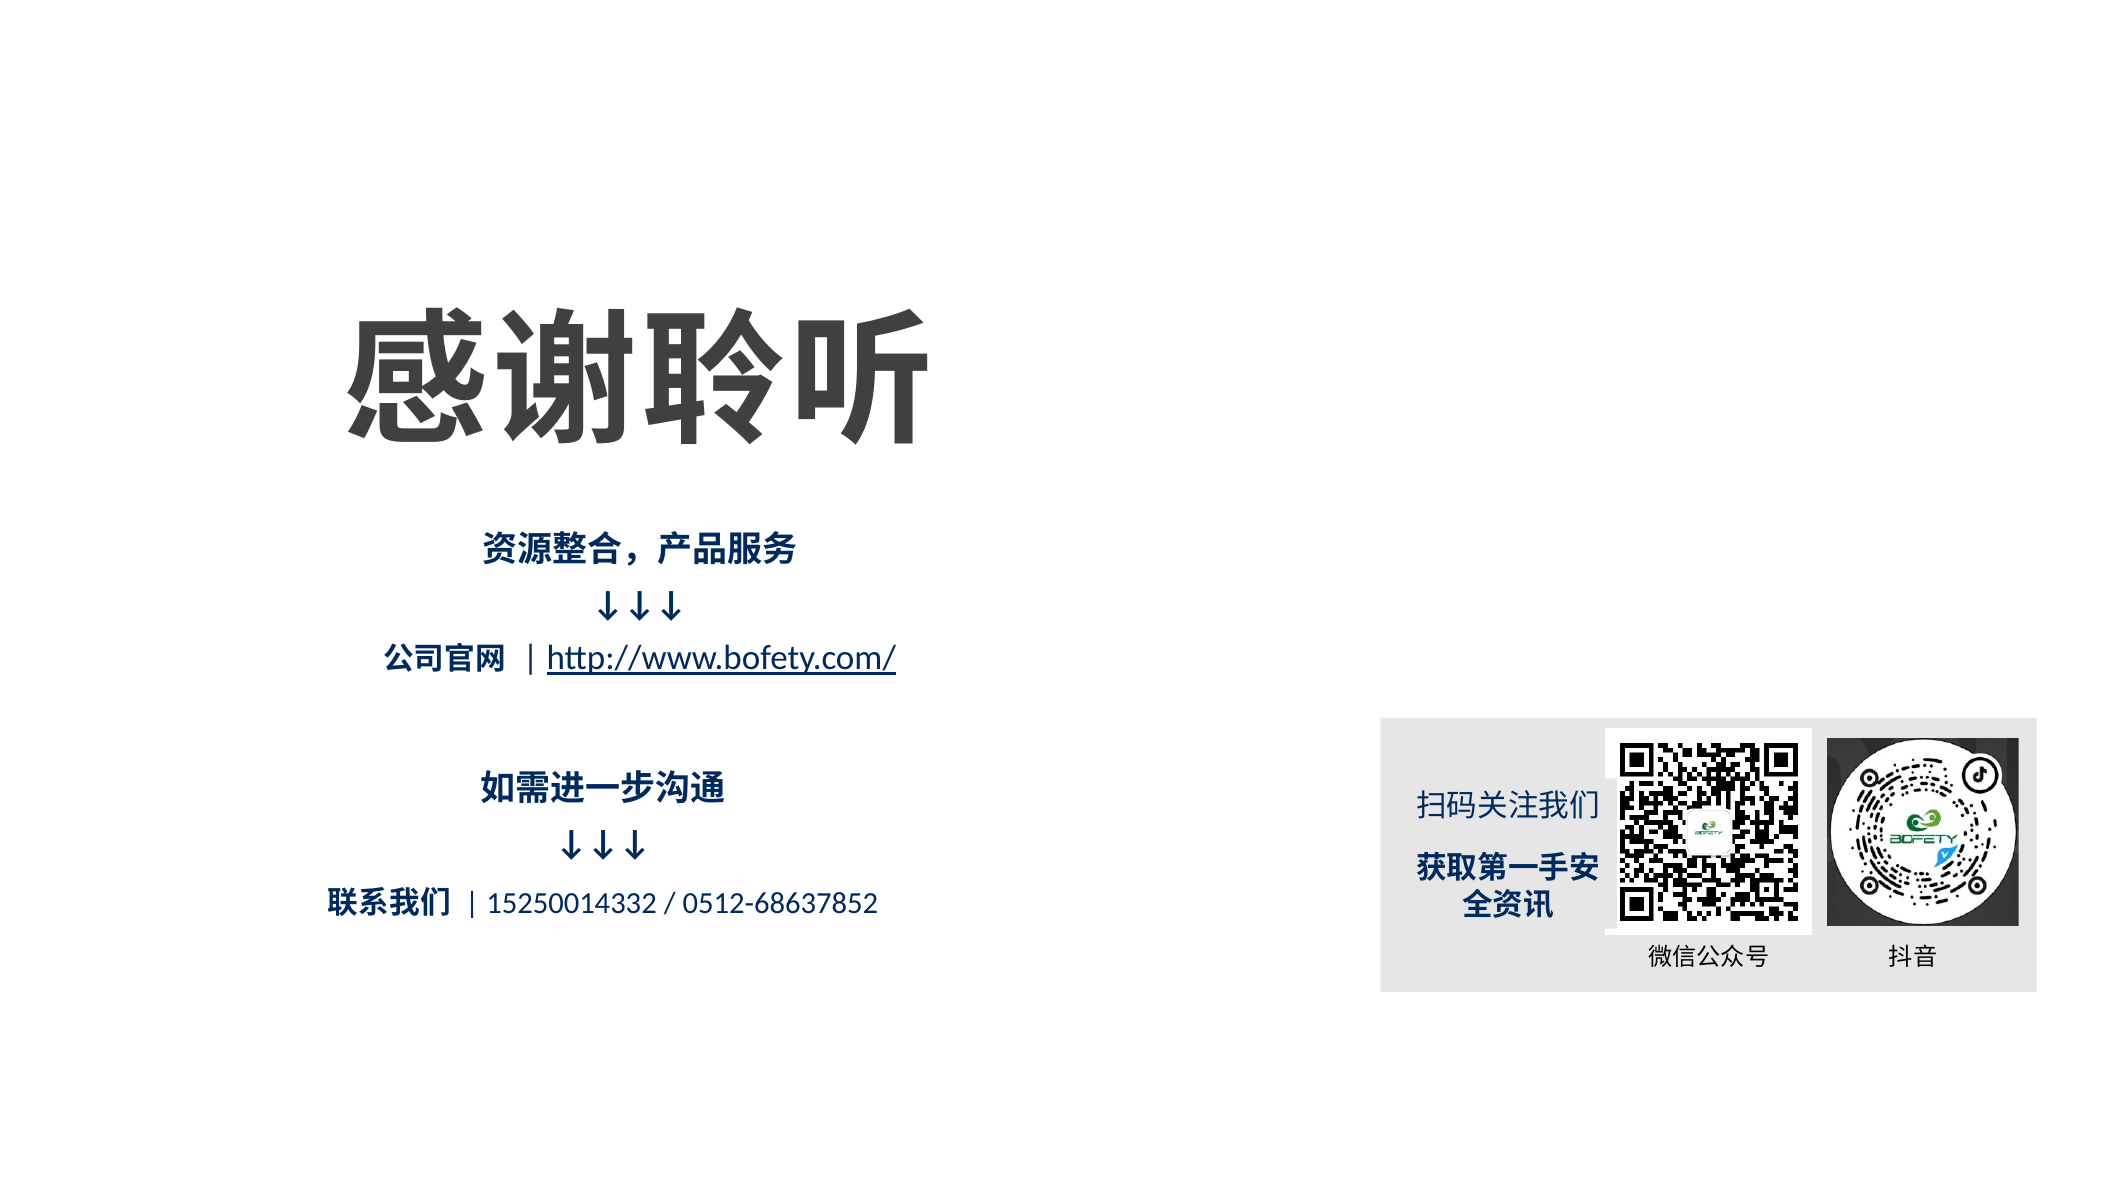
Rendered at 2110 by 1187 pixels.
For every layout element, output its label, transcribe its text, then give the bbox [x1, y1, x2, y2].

text_box [1379, 717, 2038, 993]
picture [1605, 728, 1812, 935]
text_box 扫码关注我们 获取第一手安全资讯 [1399, 778, 1605, 929]
text_box 如需进一步沟通 ↓↓↓ 联系我们 | 15250014332 / 0512-68637852 [255, 757, 951, 928]
text_box 资源整合，产品服务 ↓↓↓ 公司官网 | http://www.bofety.com/ [367, 518, 912, 700]
text_box 抖音 [1832, 934, 1994, 978]
picture [1827, 738, 2019, 926]
text_box 微信公众号 [1627, 935, 1790, 979]
title 感谢聆听 [182, 256, 1097, 461]
